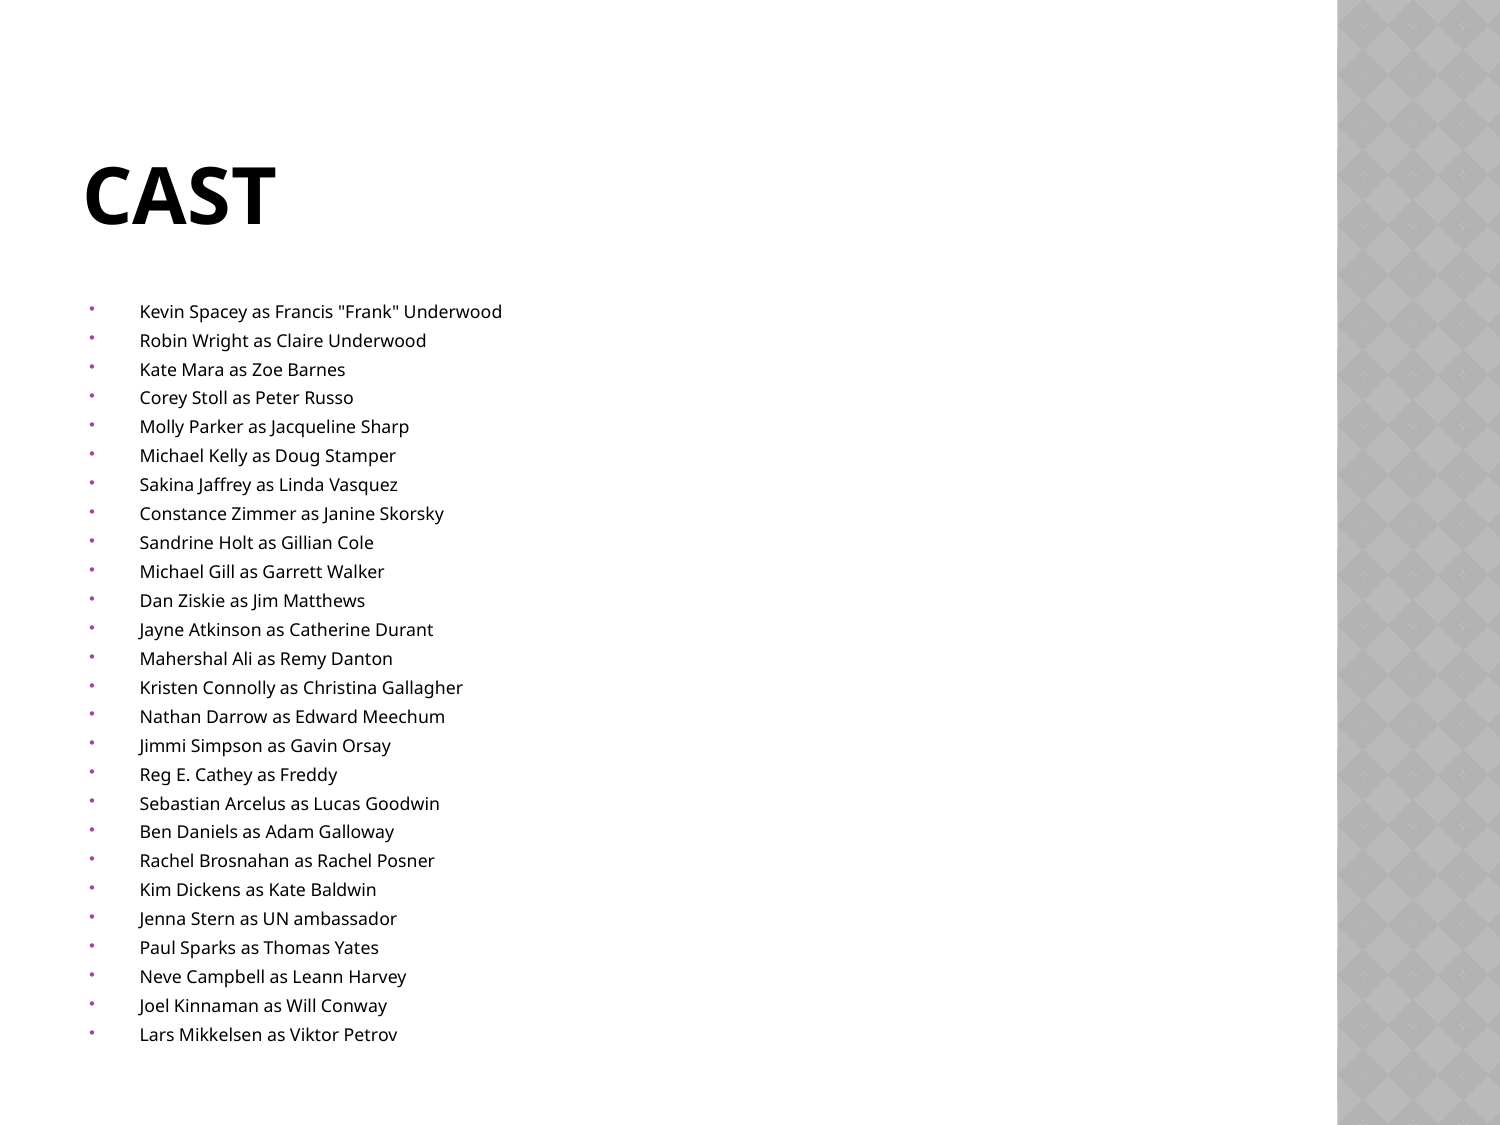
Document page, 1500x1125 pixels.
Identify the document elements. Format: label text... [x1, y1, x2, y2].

list Kevin Spacey as Francis "Frank" Underwood Robin Wright as Claire Underwood Kate Mara as Zoe Barnes Corey Stoll as Peter Russo Molly Parker as Jacqueline Sharp Michael Kelly as Doug Stamper Sakina Jaffrey as Linda Vasquez Constance Zimmer as Janine Skorsky Sandrine Holt as Gillian Cole Michael Gill as Garrett Walker Dan Ziskie as Jim Matthews Jayne Atkinson as Catherine Durant Mahershal Ali as Remy Danton Kristen Connolly as Christina Gallagher Nathan Darrow as Edward Meechum Jimmi Simpson as Gavin Orsay Reg E. Cathey as Freddy Sebastian Arcelus as Lucas Goodwin Ben Daniels as Adam Galloway Rachel Brosnahan as Rachel Posner Kim Dickens as Kate Baldwin Jenna Stern as UN ambassador Paul Sparks as Thomas Yates Neve Campbell as Leann Harvey Joel Kinnaman as Will Conway Lars Mikkelsen as Viktor Petrov [75, 264, 1263, 1059]
title CAST [75, 52, 1263, 240]
